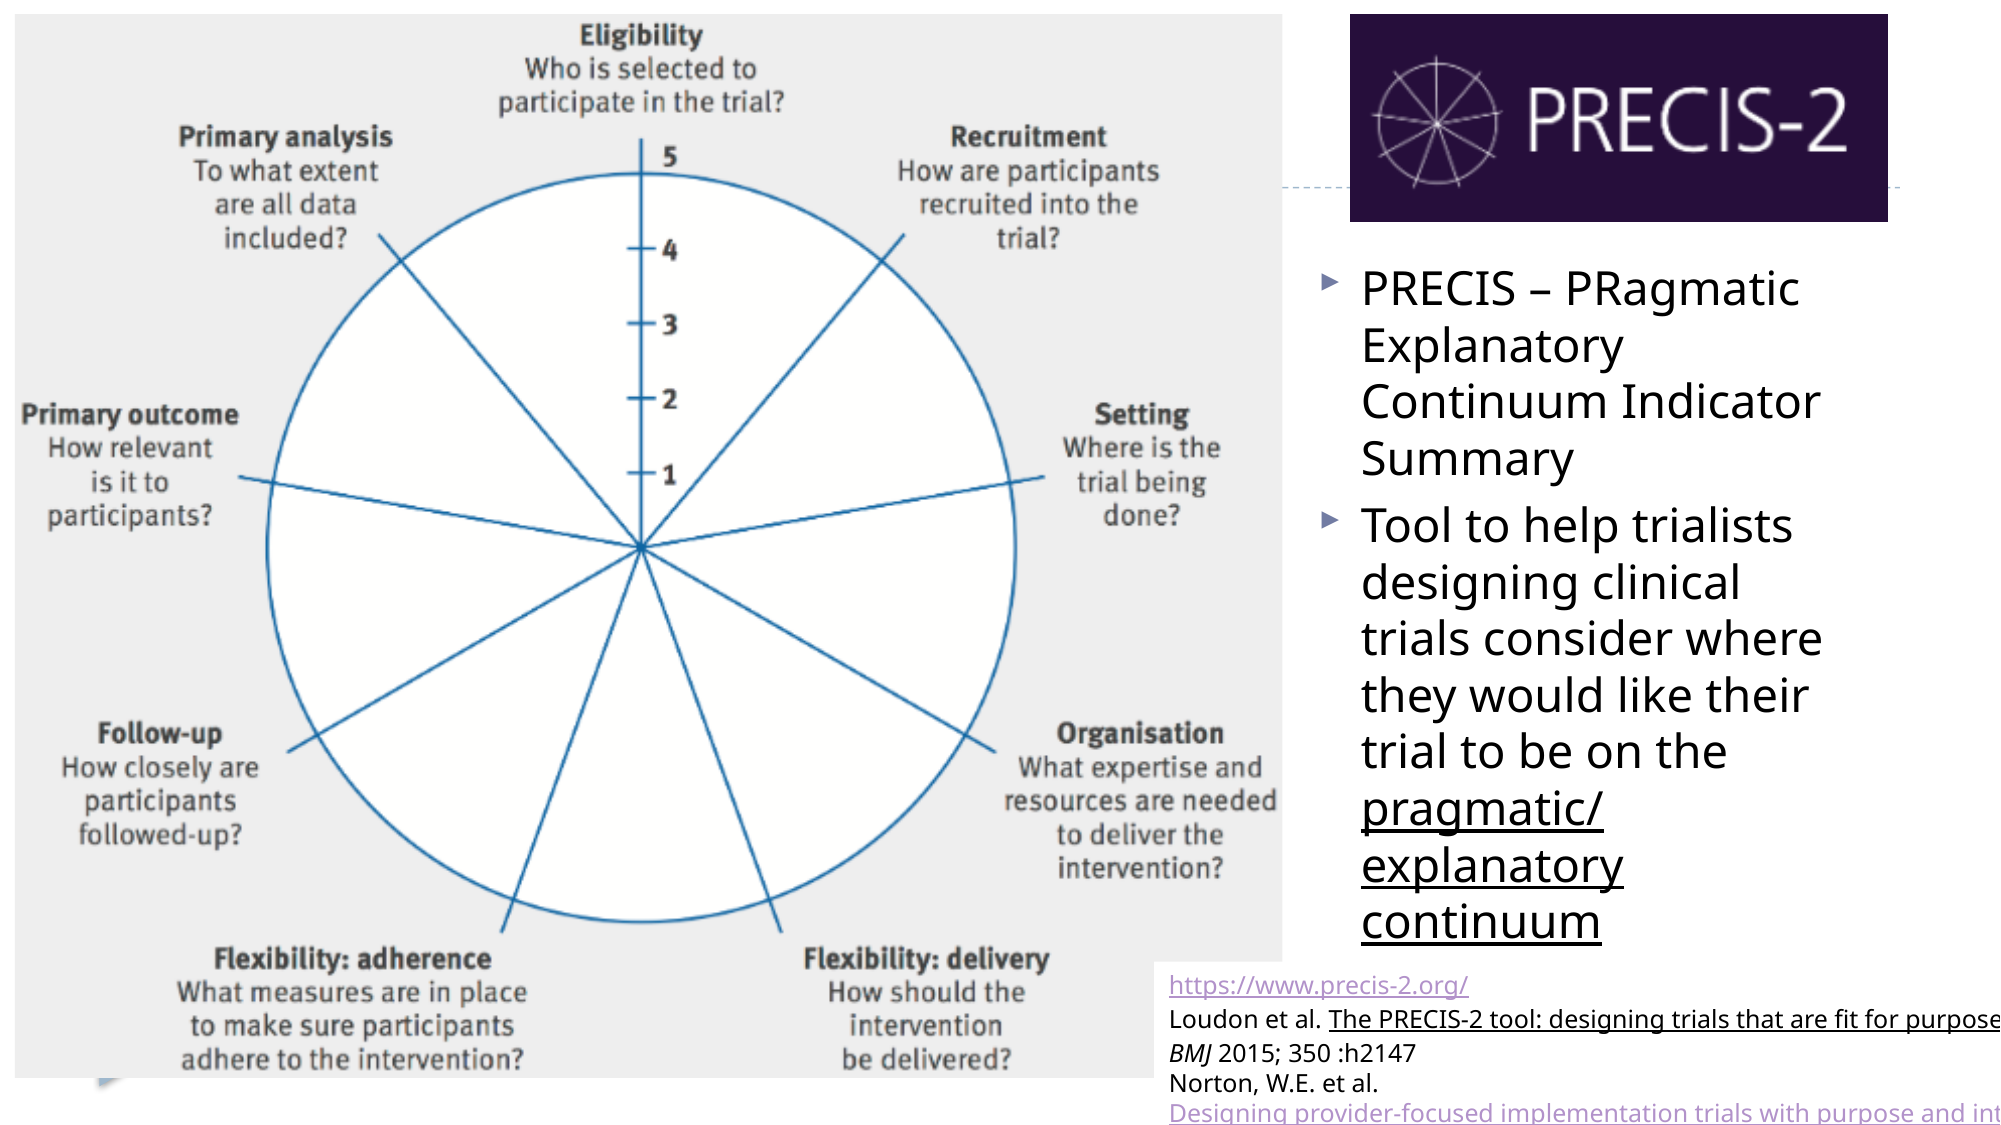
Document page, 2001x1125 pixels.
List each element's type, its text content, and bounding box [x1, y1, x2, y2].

picture [1349, 14, 1888, 222]
text_box PRECIS – PRagmatic Explanatory Continuum Indicator Summary Tool to help trialists designing clinical trials consider where they would like their trial to be on the pragmatic/ explanatory continuum [1303, 250, 1842, 961]
text_box https://www.precis-2.org/ Loudon et al. The PRECIS-2 tool: designing trials that are fit for purpose BMJ 2015; 350 :h2147 Norton, W.E. et al. Designing provider-focused implementation trials with purpose and intent: introducing the PRECIS-2-PS tool. Implementation Sci 16, 7 (2021). [1154, 961, 2000, 1125]
picture [14, 14, 1283, 1078]
